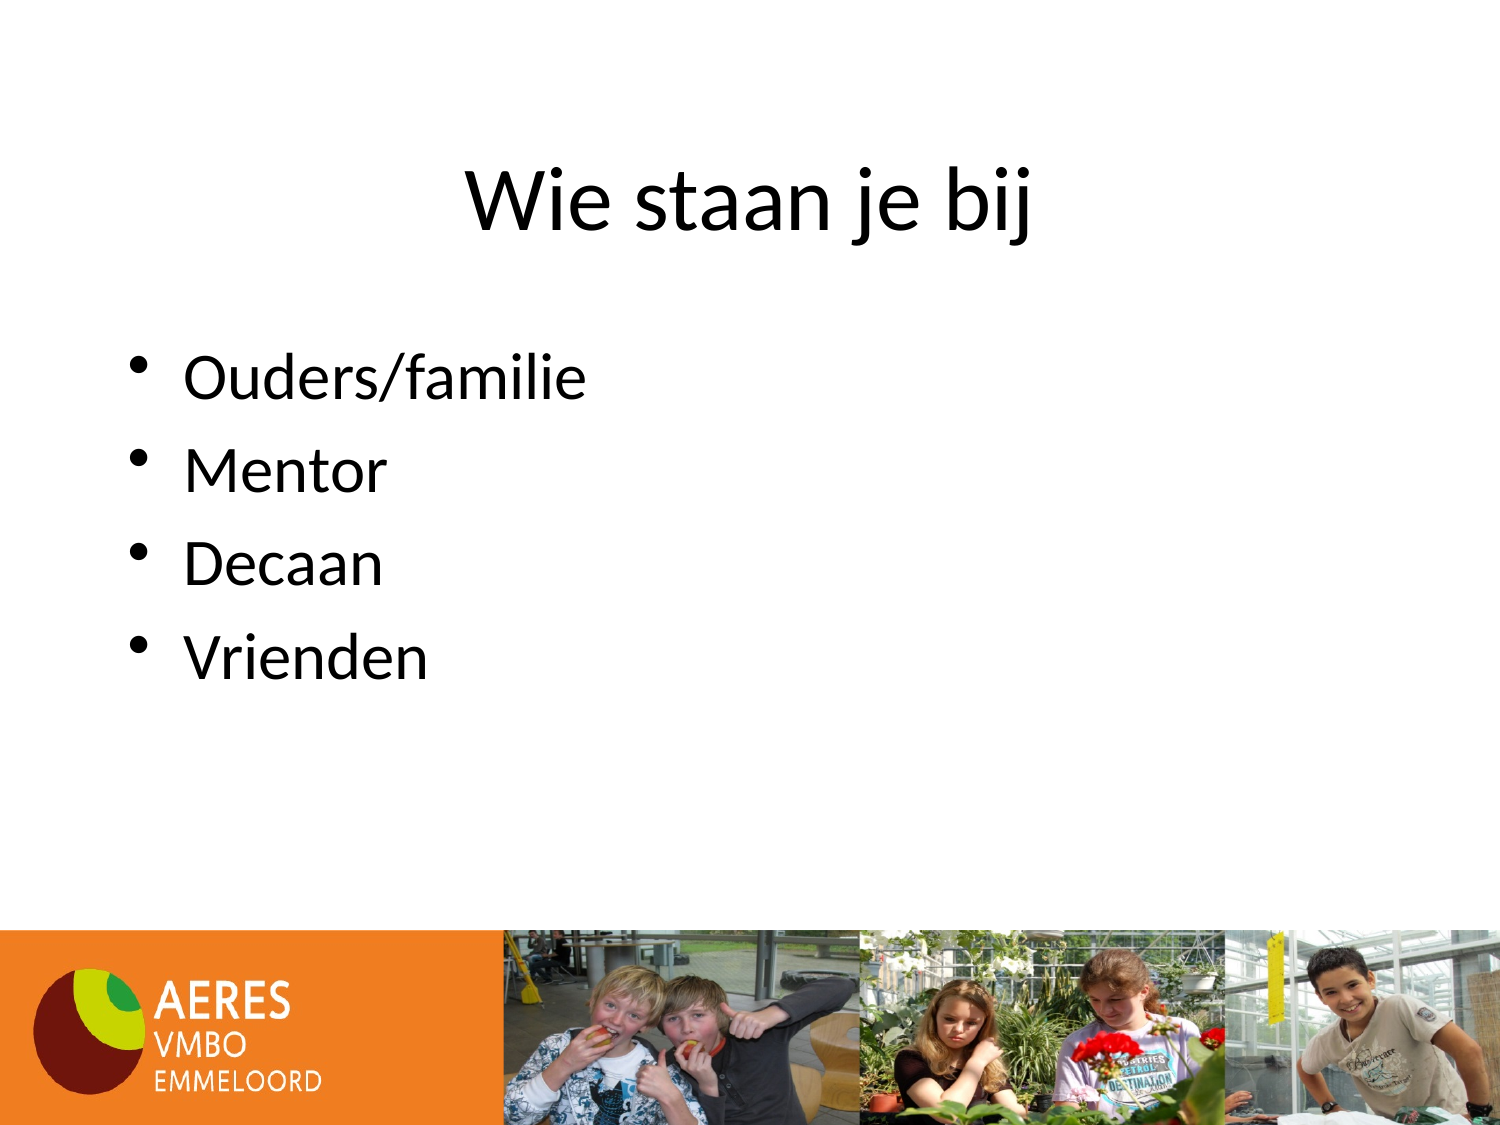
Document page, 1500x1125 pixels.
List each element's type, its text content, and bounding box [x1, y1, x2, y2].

title Wie staan je bij [112, 99, 1388, 288]
picture [0, 930, 1500, 1125]
list Ouders/familie Mentor Decaan Vrienden [112, 324, 1388, 929]
